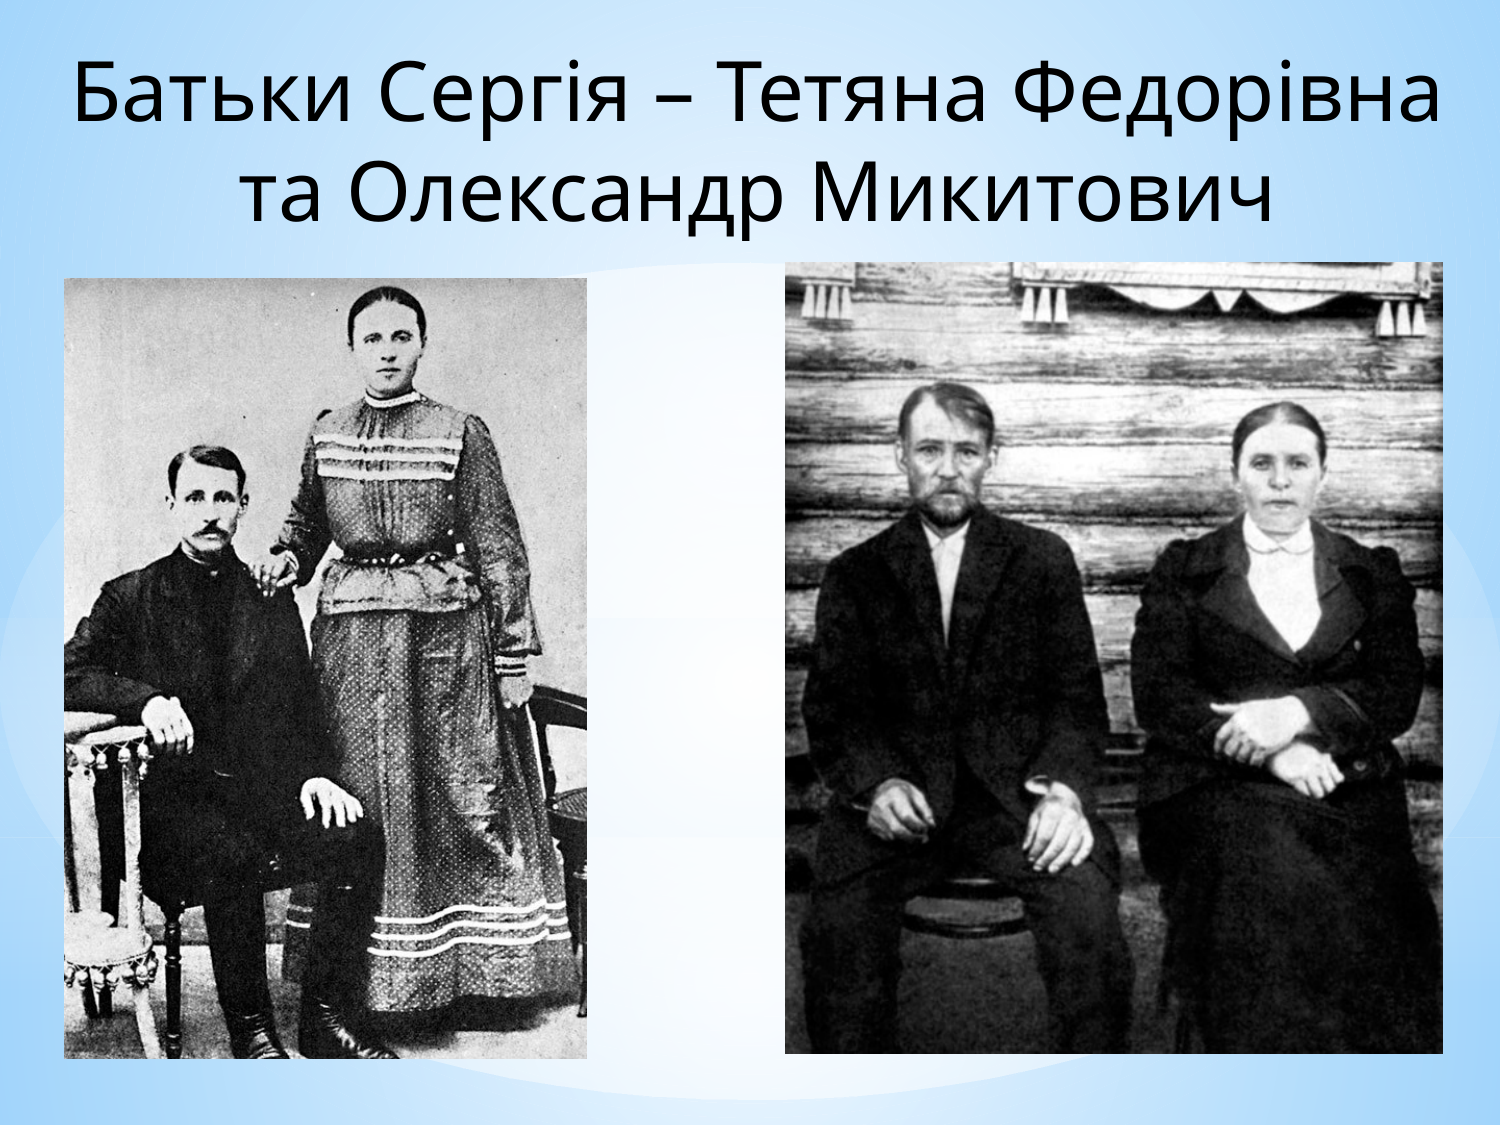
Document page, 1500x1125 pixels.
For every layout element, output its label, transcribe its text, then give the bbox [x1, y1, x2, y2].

picture [64, 278, 588, 1060]
picture [785, 261, 1443, 1054]
text_box Батьки Сергія – Тетяна Федорівна та Олександр Микитович [37, 30, 1479, 246]
